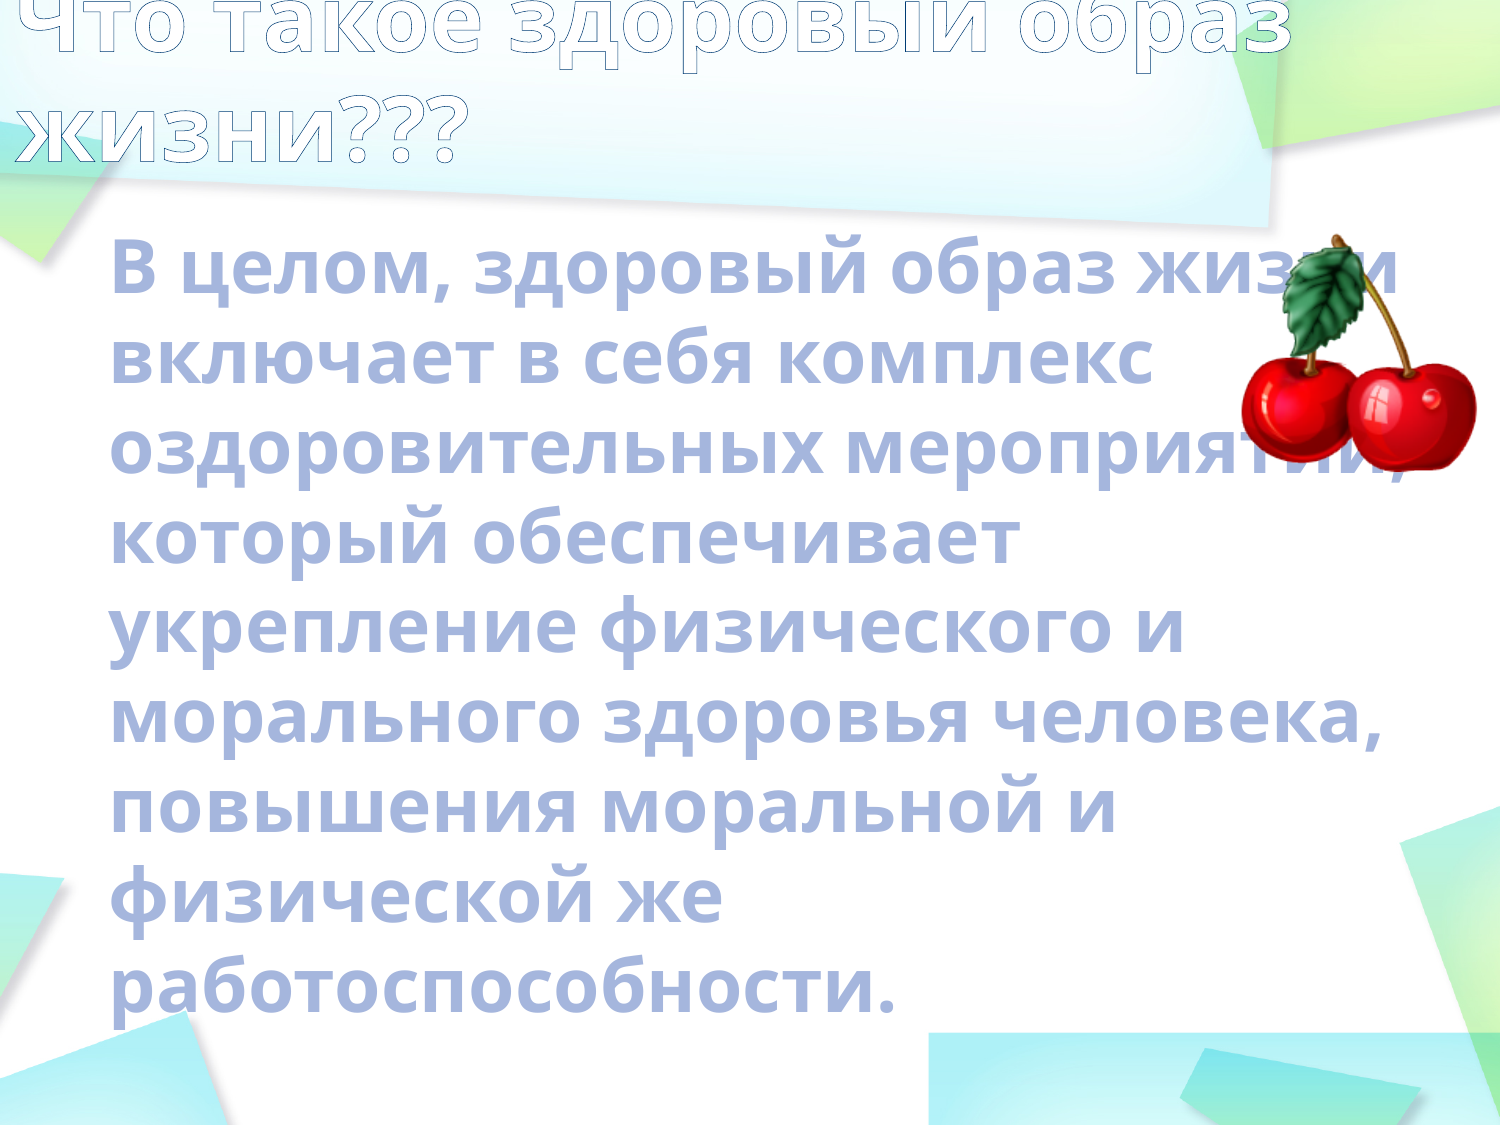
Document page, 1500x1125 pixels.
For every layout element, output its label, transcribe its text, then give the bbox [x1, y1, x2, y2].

list Что такое здоровый образ жизни??? [0, 0, 1500, 188]
title В целом, здоровый образ жизни включает в себя комплекс оздоровительных мероприятий, который обеспечивает укрепление физического и морального здоровья человека, повышения моральной и физической же работоспособности. [93, 210, 1428, 1043]
picture [0, 188, 1500, 1125]
